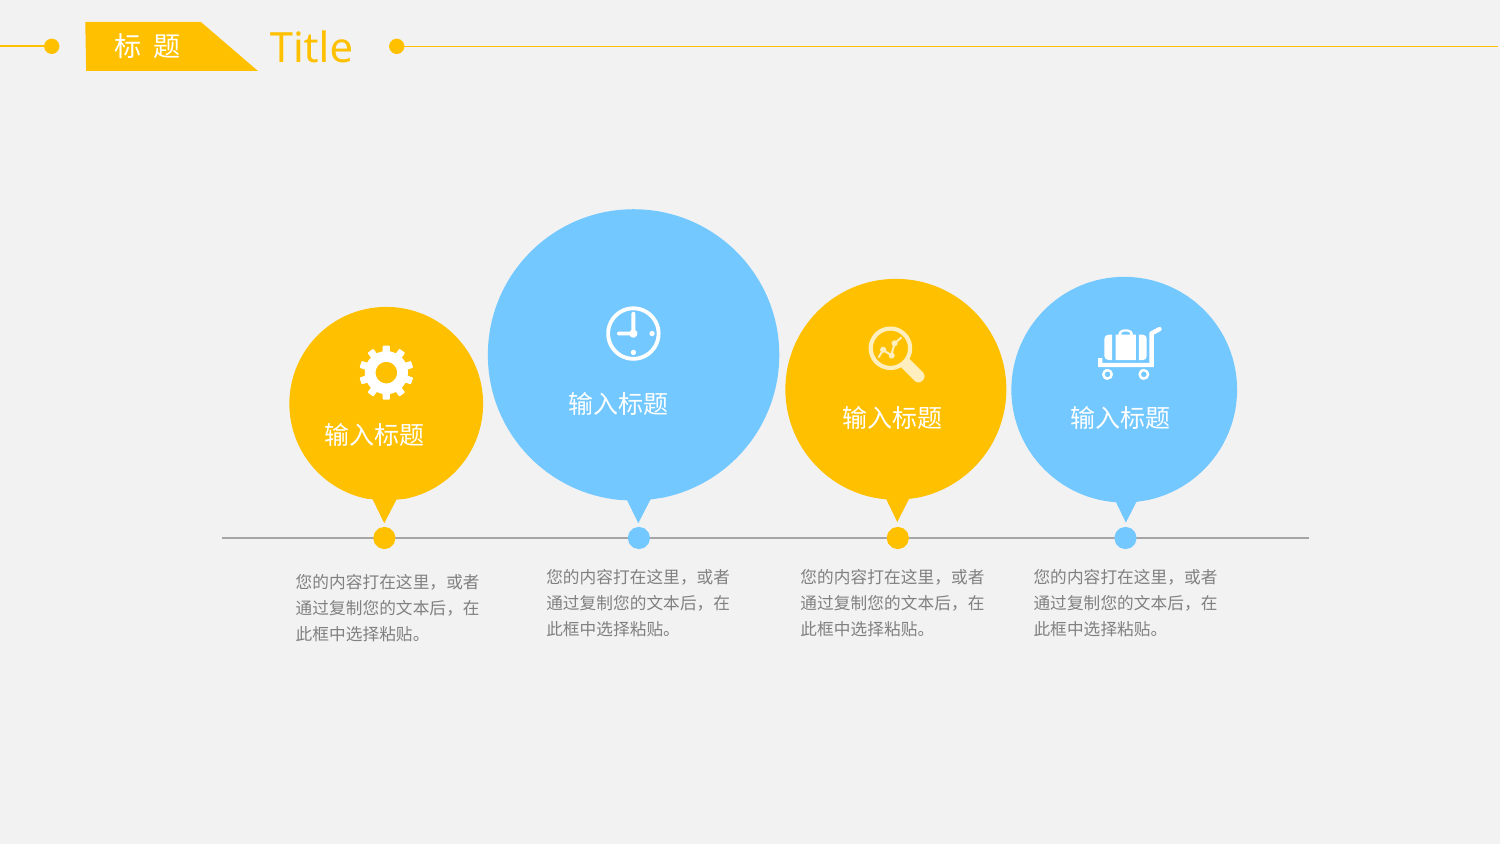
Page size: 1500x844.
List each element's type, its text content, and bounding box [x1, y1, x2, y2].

text_box 您的内容打在这里，或者通过复制您的文本后，在此框中选择粘贴。 [1018, 553, 1246, 647]
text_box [785, 278, 1007, 523]
text_box 您的内容打在这里，或者通过复制您的文本后，在此框中选择粘贴。 [785, 553, 1013, 647]
text_box [627, 533, 650, 537]
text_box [289, 306, 482, 524]
text_box 您的内容打在这里，或者通过复制您的文本后，在此框中选择粘贴。 [280, 558, 509, 652]
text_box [0, 13, 1499, 80]
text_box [1011, 276, 1238, 523]
text_box [373, 532, 396, 537]
text_box [1114, 531, 1137, 537]
text_box [886, 531, 909, 537]
text_box 您的内容打在这里，或者通过复制您的文本后，在此框中选择粘贴。 [531, 553, 759, 647]
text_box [487, 208, 780, 524]
